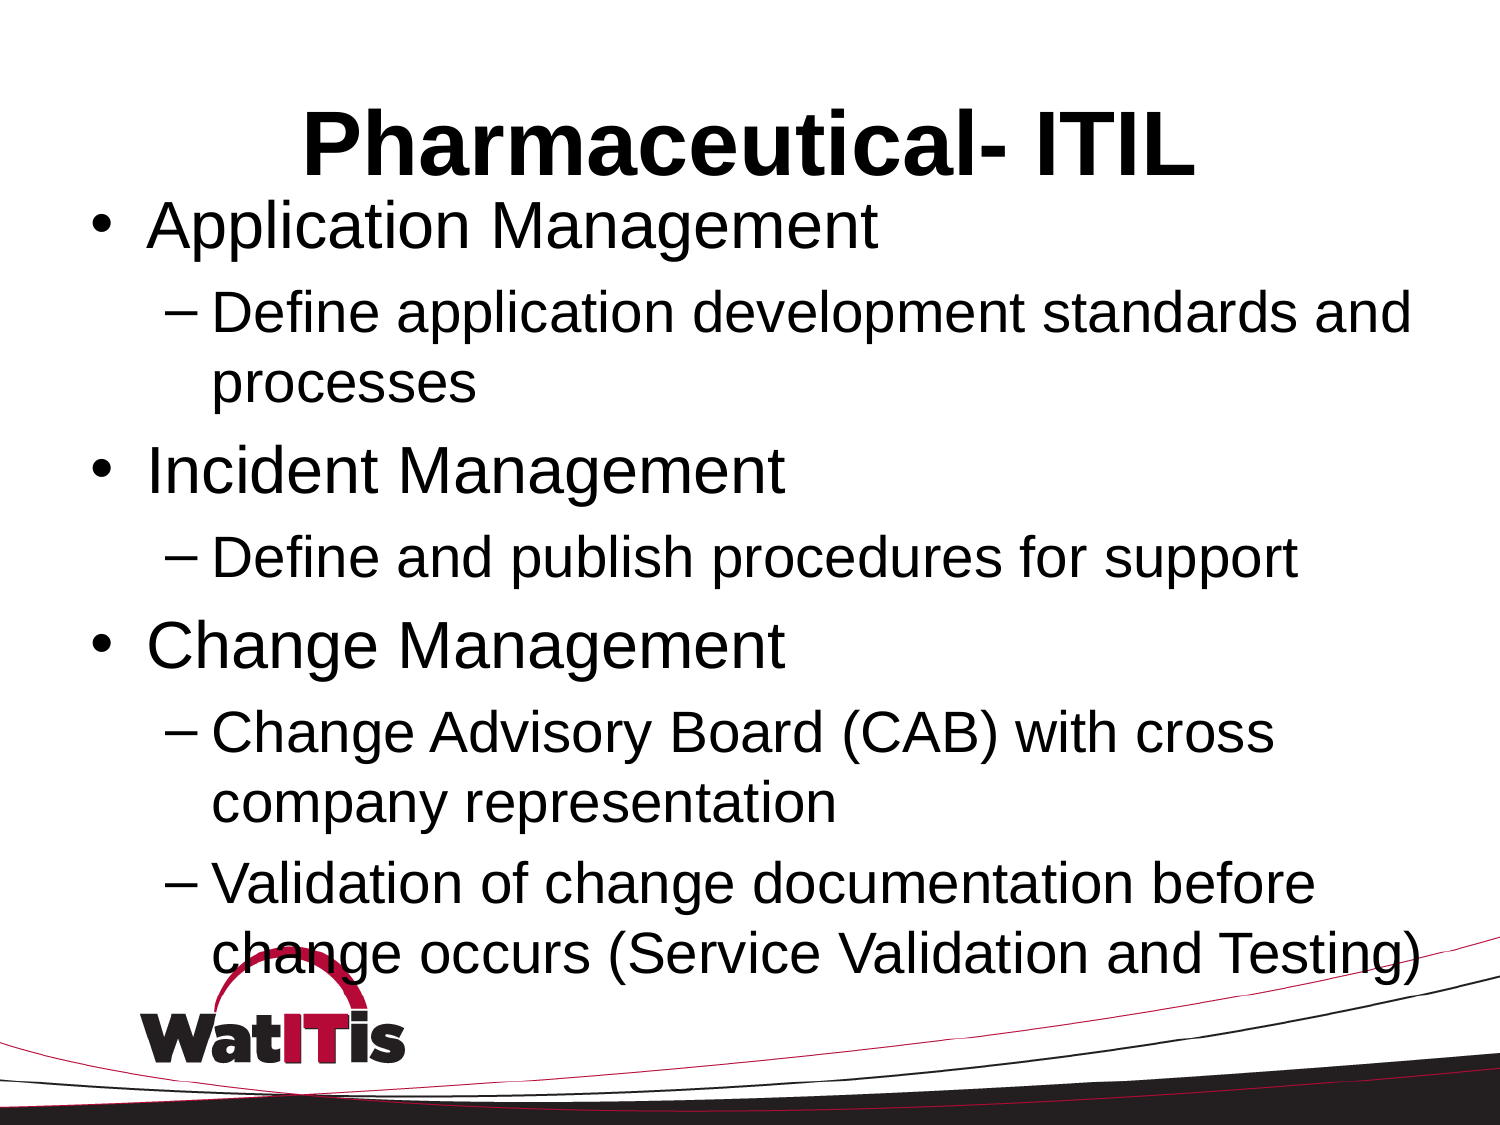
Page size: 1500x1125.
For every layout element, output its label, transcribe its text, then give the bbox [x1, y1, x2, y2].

picture [0, 0, 1500, 1125]
title Pharmaceutical- ITIL [75, 45, 1425, 174]
list Application Management Define application development standards and processes Incident Management Define and publish procedures for support Change Management Change Advisory Board (CAB) with cross company representation Validation of change documentation before change occurs (Service Validation and Testing) [75, 174, 1456, 1079]
